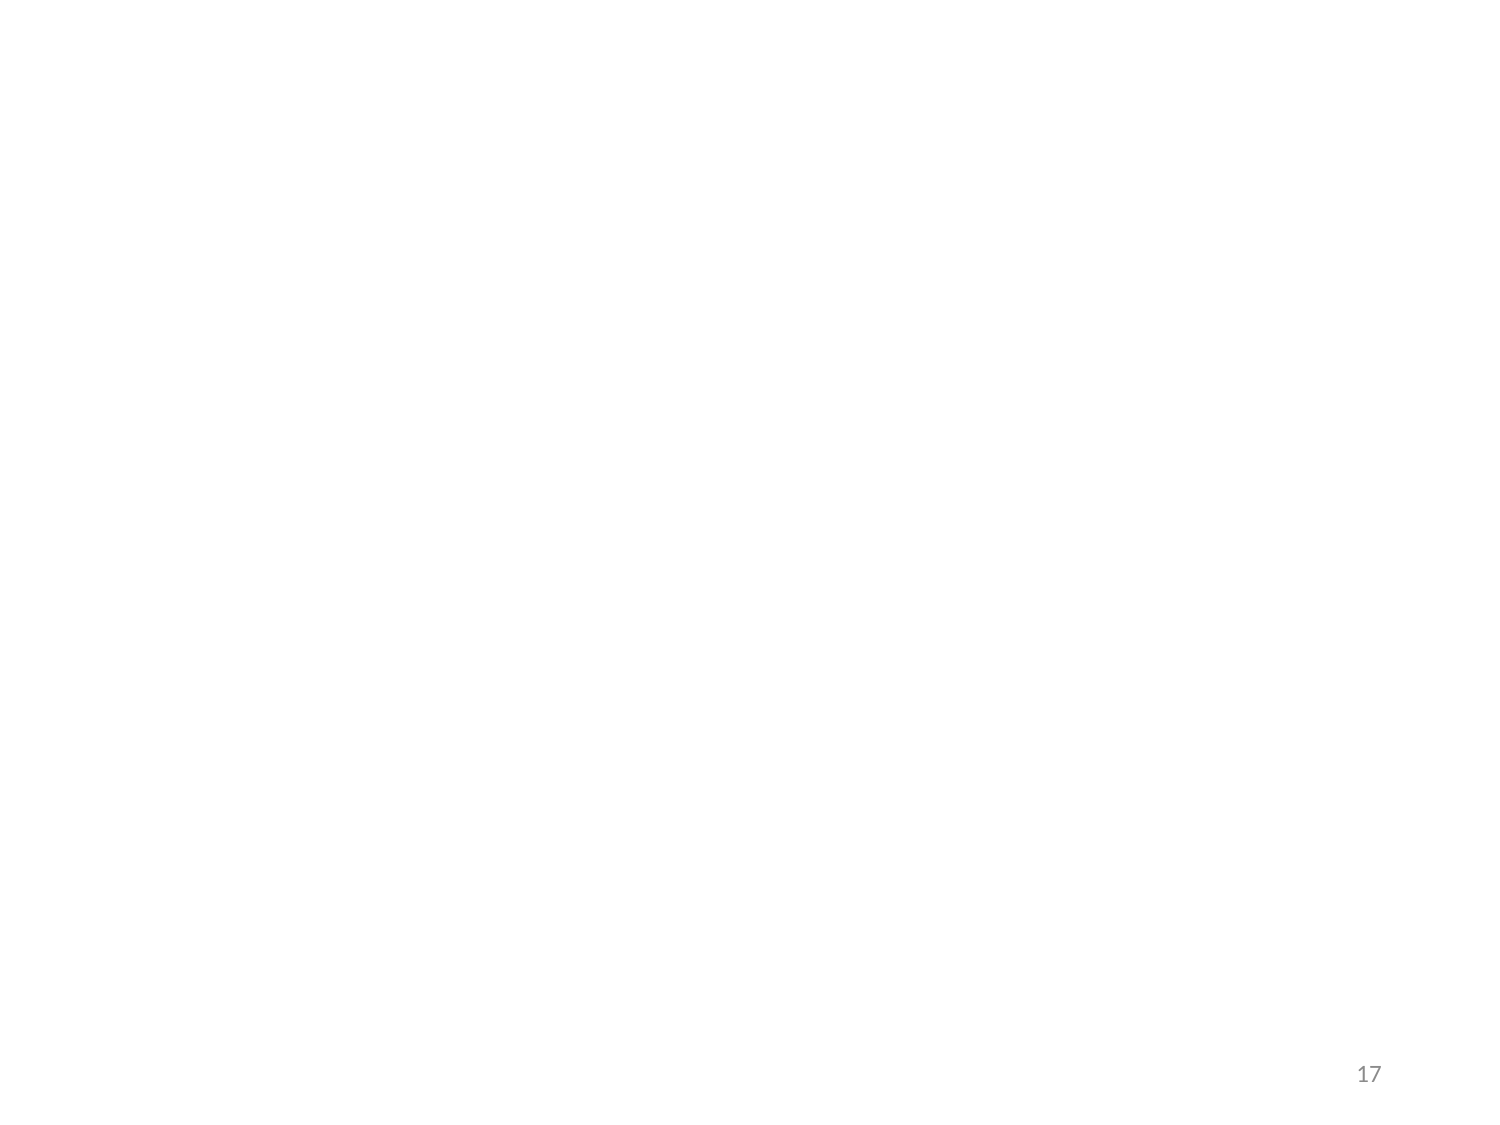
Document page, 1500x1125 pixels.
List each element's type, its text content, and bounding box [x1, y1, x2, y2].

slide_number 17 [1059, 1042, 1397, 1103]
